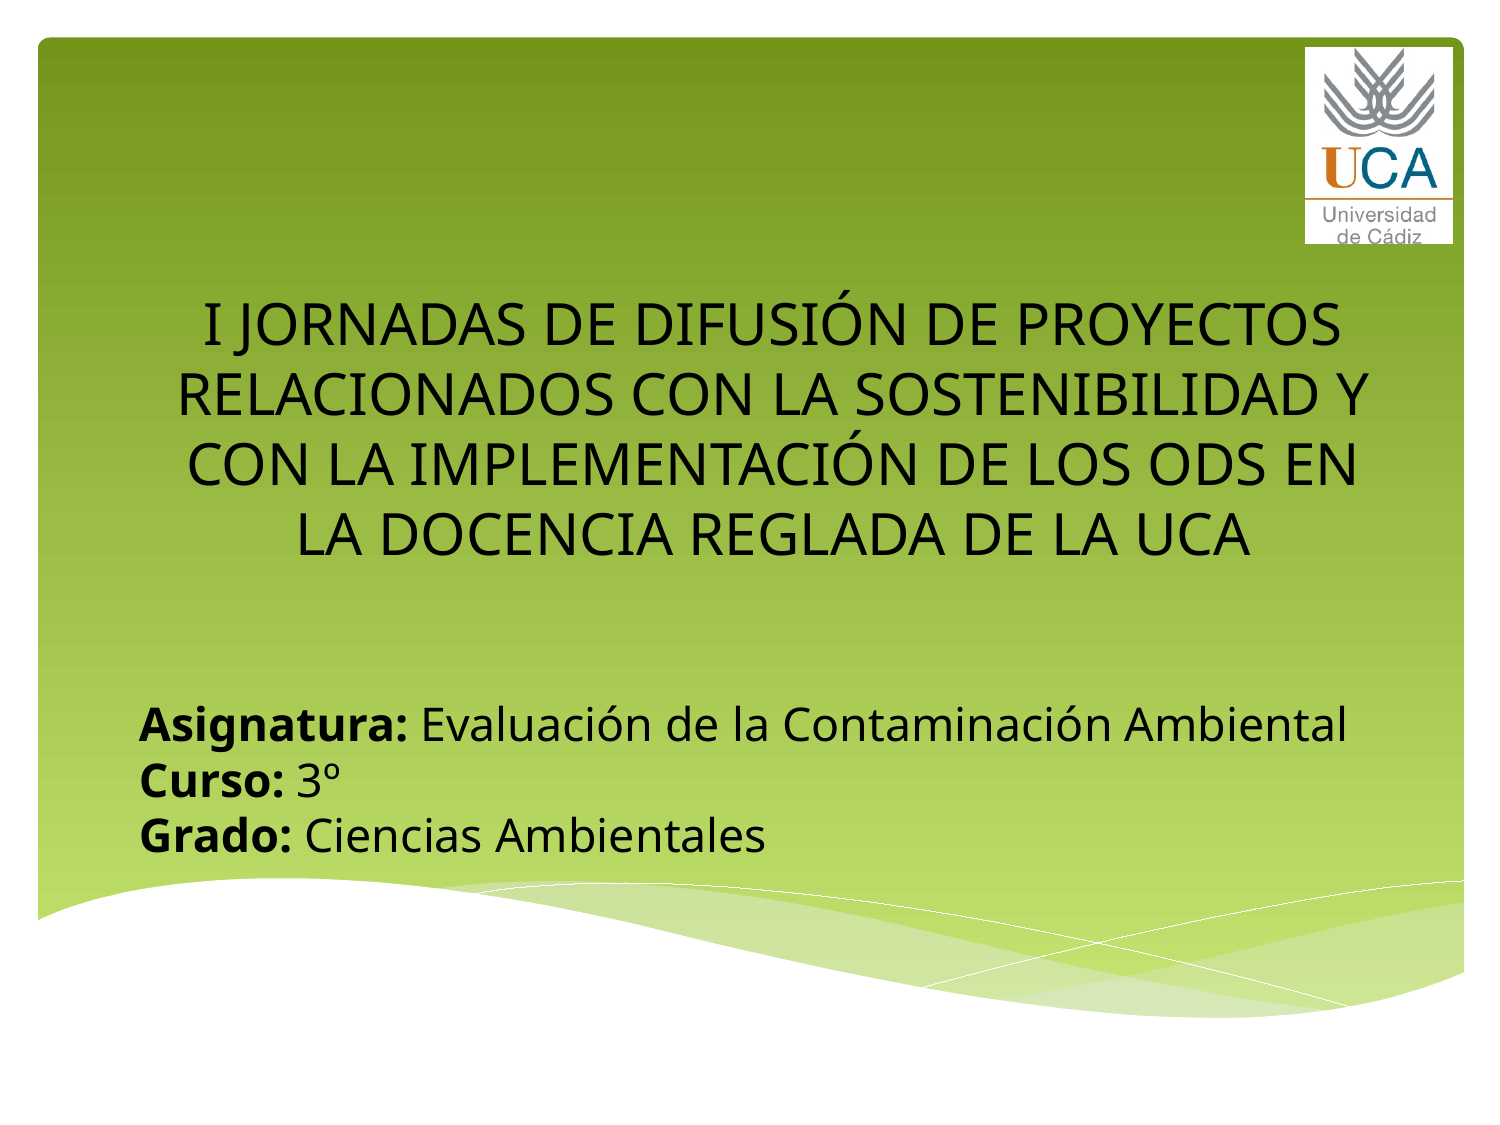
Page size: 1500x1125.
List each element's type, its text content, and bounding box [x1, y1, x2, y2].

picture [1304, 47, 1453, 244]
title I JORNADAS DE DIFUSIÓN DE PROYECTOS RELACIONADOS CON LA SOSTENIBILIDAD Y CON LA IMPLEMENTACIÓN DE LOS ODS EN LA DOCENCIA REGLADA DE LA UCA [135, 255, 1411, 575]
text_box Asignatura: Evaluación de la Contaminación Ambiental Curso: 3º Grado: Ciencias Ambientales [123, 645, 1399, 870]
